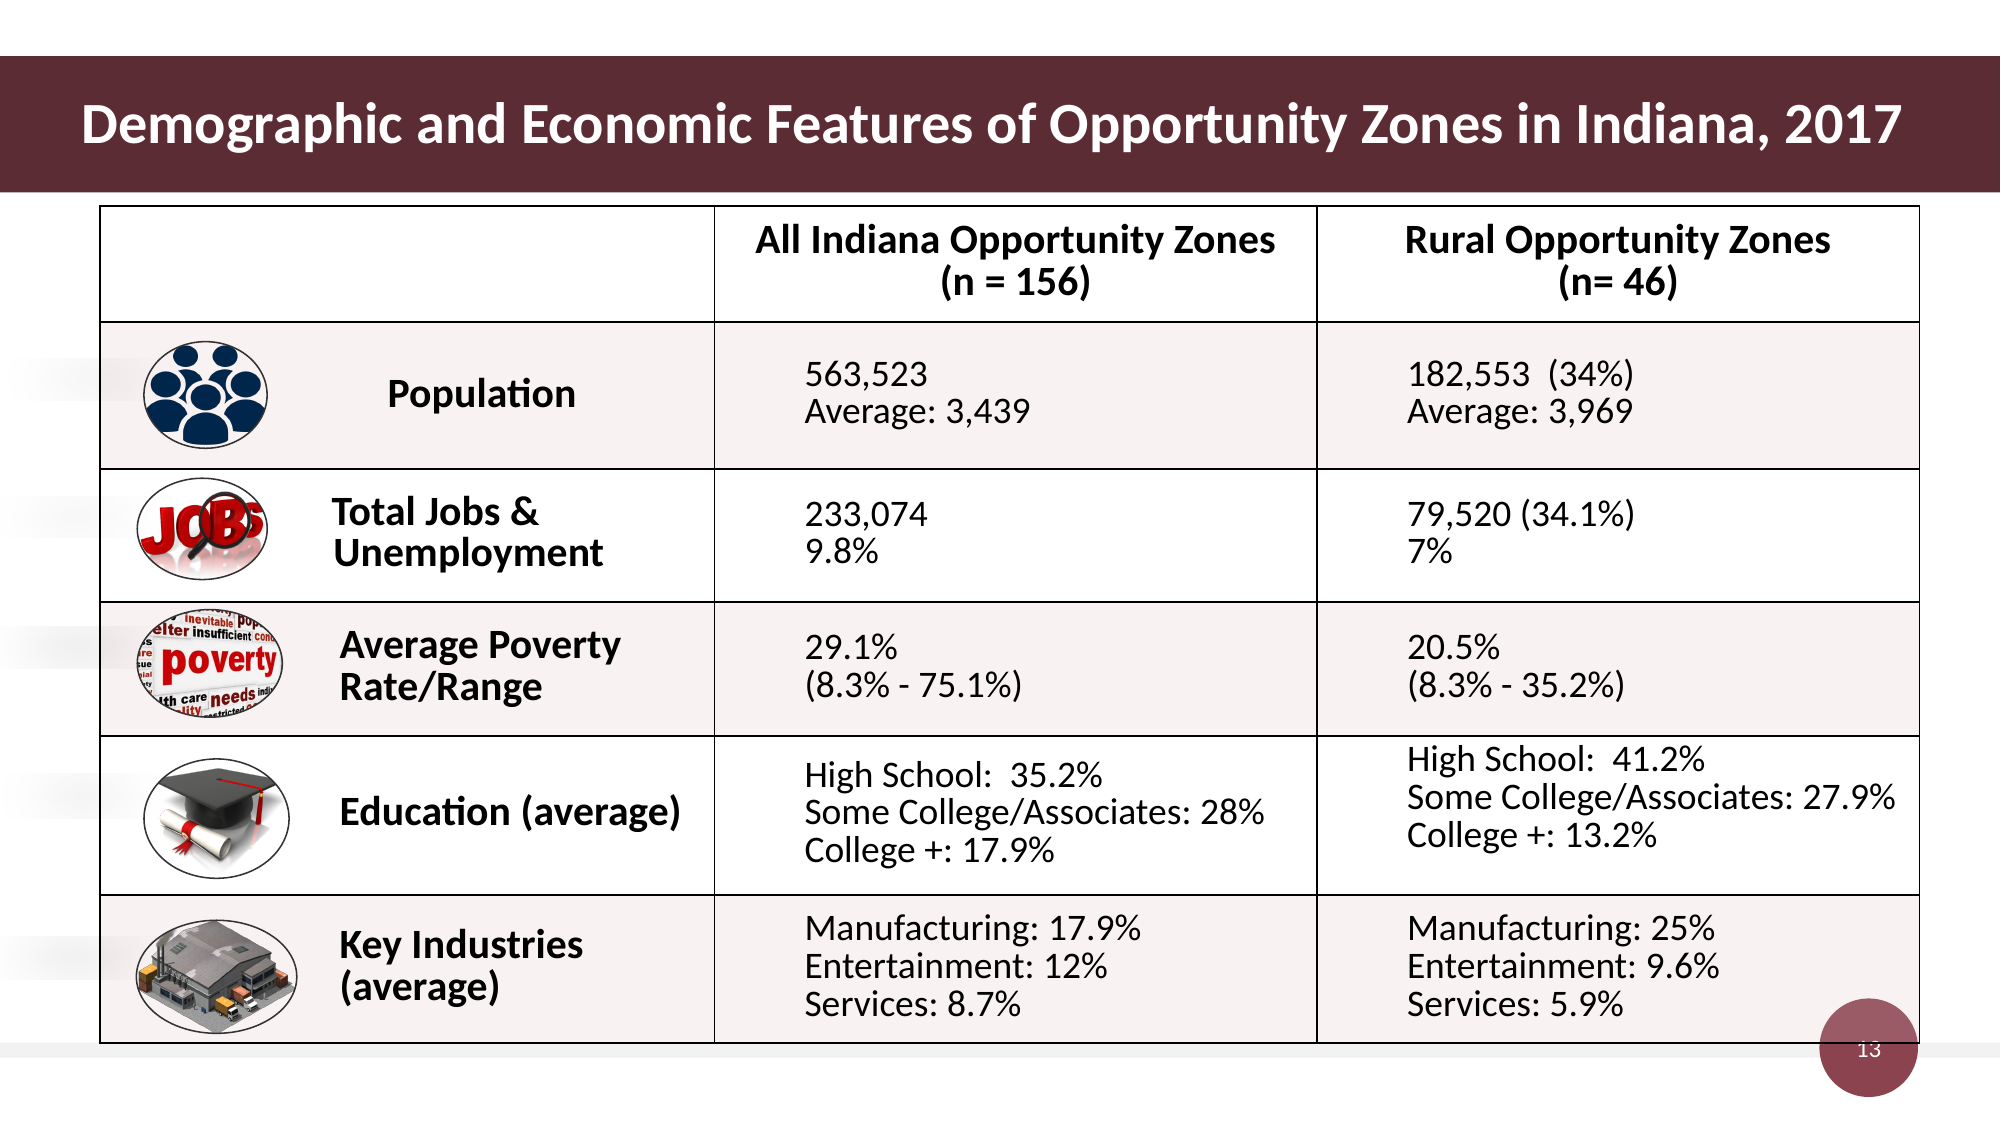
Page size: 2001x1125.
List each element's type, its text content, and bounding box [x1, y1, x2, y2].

table_cell 233,074 9.8% [715, 470, 1316, 601]
table_cell 20.5% (8.3% - 35.2%) [1318, 603, 1919, 735]
table_cell High School: 41.2% Some College/Associates: 27.9% College +: 13.2% [1318, 737, 1919, 894]
table_cell 563,523 Average: 3,439 [715, 323, 1316, 468]
table_header Rural Opportunity Zones (n= 46) [1318, 207, 1919, 321]
picture [143, 758, 290, 879]
title Demographic and Economic Features of Opportunity Zones in Indiana, 2017 [0, 56, 2000, 193]
table_cell High School: 35.2% Some College/Associates: 28% College +: 17.9% [715, 737, 1316, 894]
table_cell Manufacturing: 25% Entertainment: 9.6% Services: 5.9% [1318, 896, 1919, 1042]
table_cell Population [101, 323, 714, 468]
picture [143, 341, 268, 449]
table_cell 79,520 (34.1%) 7% [1318, 470, 1919, 601]
table_cell Key Industries (average) [101, 896, 714, 1042]
table_header All Indiana Opportunity Zones (n = 156) [715, 207, 1316, 321]
table_header [101, 207, 714, 321]
table_cell 182,553 (34%) Average: 3,969 [1318, 323, 1919, 468]
picture [136, 919, 298, 1034]
table_cell Average Poverty Rate/Range [101, 603, 714, 735]
table_cell Education (average) [101, 737, 714, 894]
table_cell 29.1% (8.3% - 75.1%) [715, 603, 1316, 735]
table_cell Total Jobs & Unemployment [101, 470, 714, 601]
table_cell Manufacturing: 17.9% Entertainment: 12% Services: 8.7% [715, 896, 1316, 1042]
picture [136, 609, 283, 718]
picture [136, 477, 268, 580]
